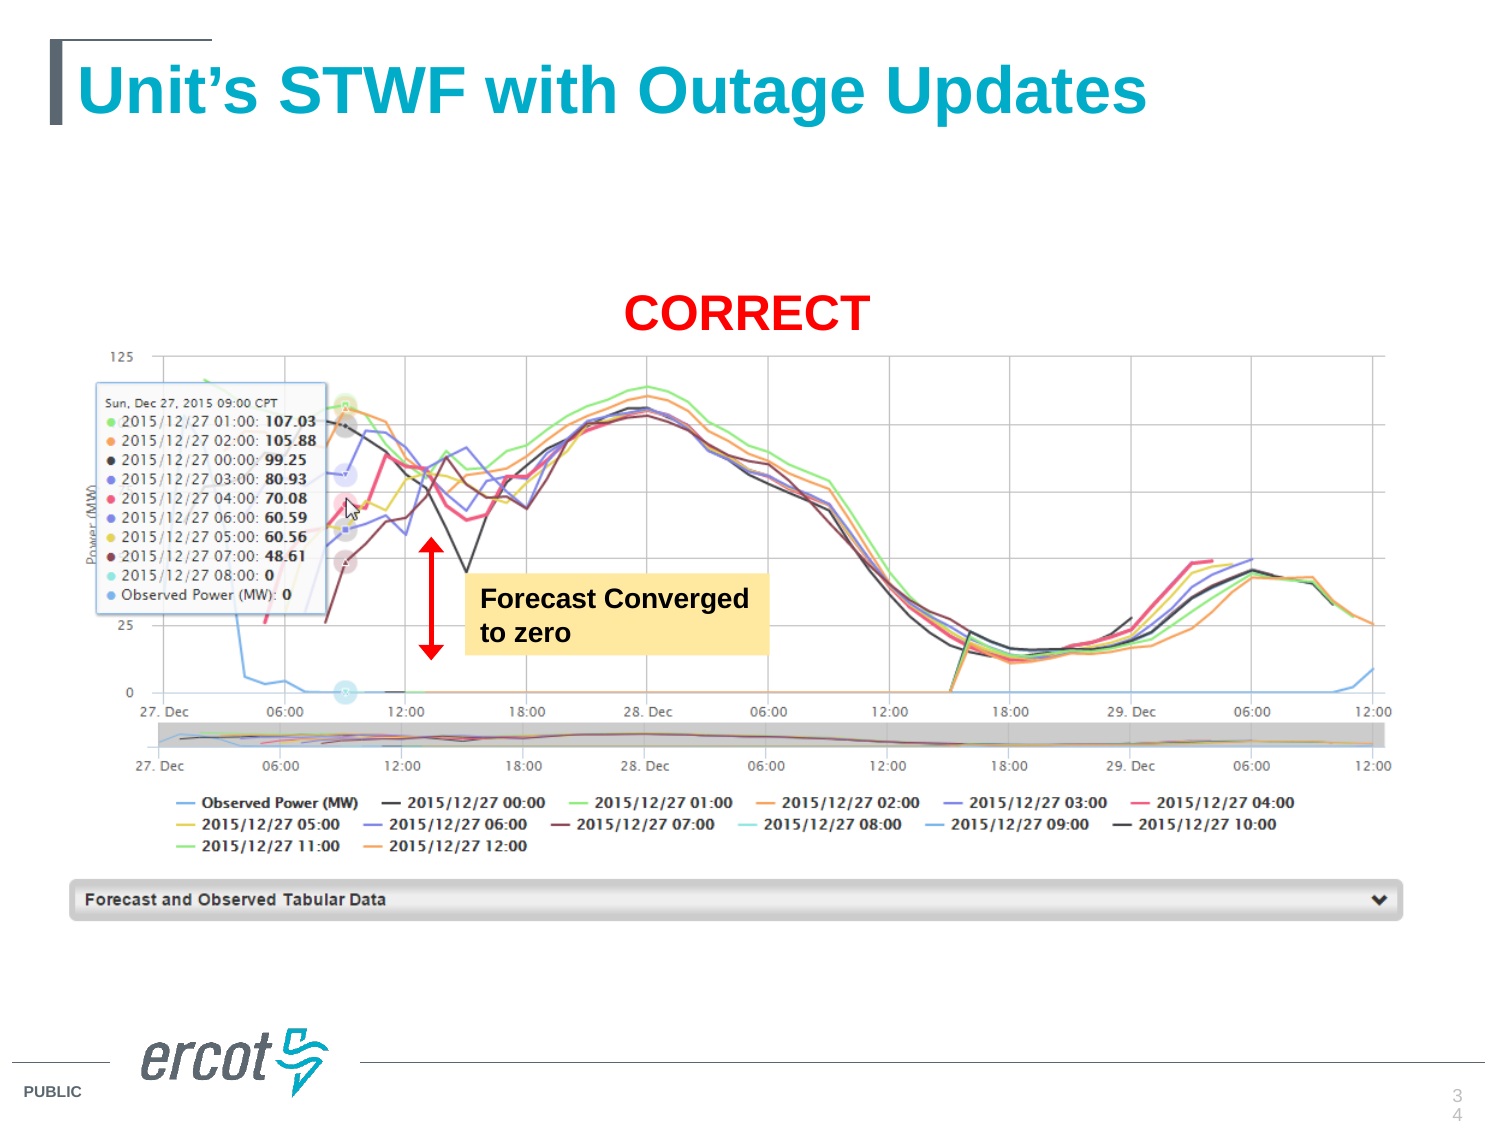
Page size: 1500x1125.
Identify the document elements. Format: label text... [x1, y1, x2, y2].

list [62, 348, 1413, 932]
picture [137, 1024, 332, 1100]
title Unit’s STWF with Outage Updates [62, 39, 1450, 125]
text_box CORRECT [608, 273, 891, 347]
